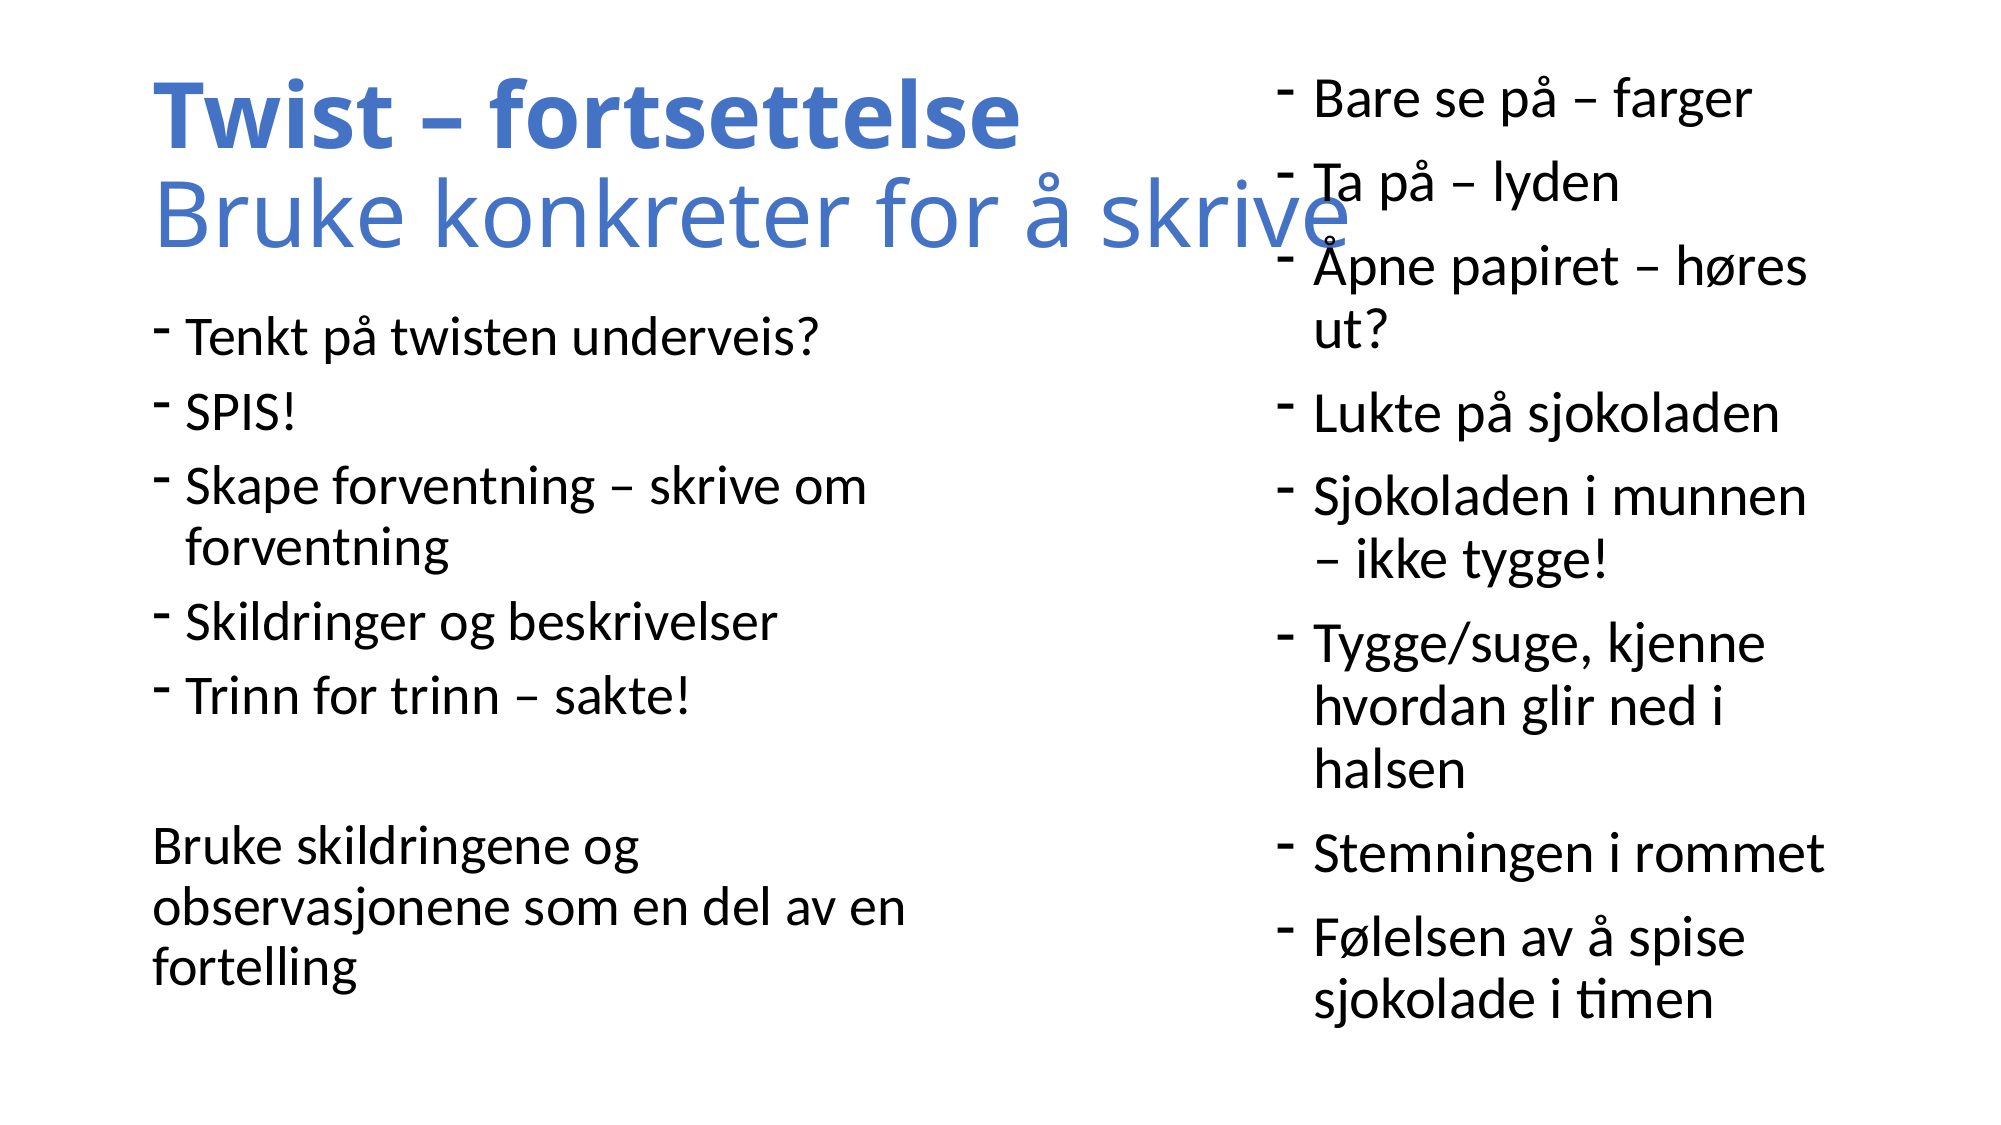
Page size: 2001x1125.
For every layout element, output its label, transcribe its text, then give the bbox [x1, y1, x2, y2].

list Bare se på – farger Ta på – lyden Åpne papiret – høres ut? Lukte på sjokoladen Sjokoladen i munnen – ikke tygge! Tygge/suge, kjenne hvordan glir ned i halsen Stemningen i rommet Følelsen av å spise sjokolade i timen [1260, 59, 1863, 1035]
list Tenkt på twisten underveis? SPIS! Skape forventning – skrive om forventning Skildringer og beskrivelser Trinn for trinn – sakte! Bruke skildringene og observasjonene som en del av en fortelling [137, 299, 988, 1014]
title Twist – fortsettelse Bruke konkreter for å skrive [137, 59, 1260, 278]
